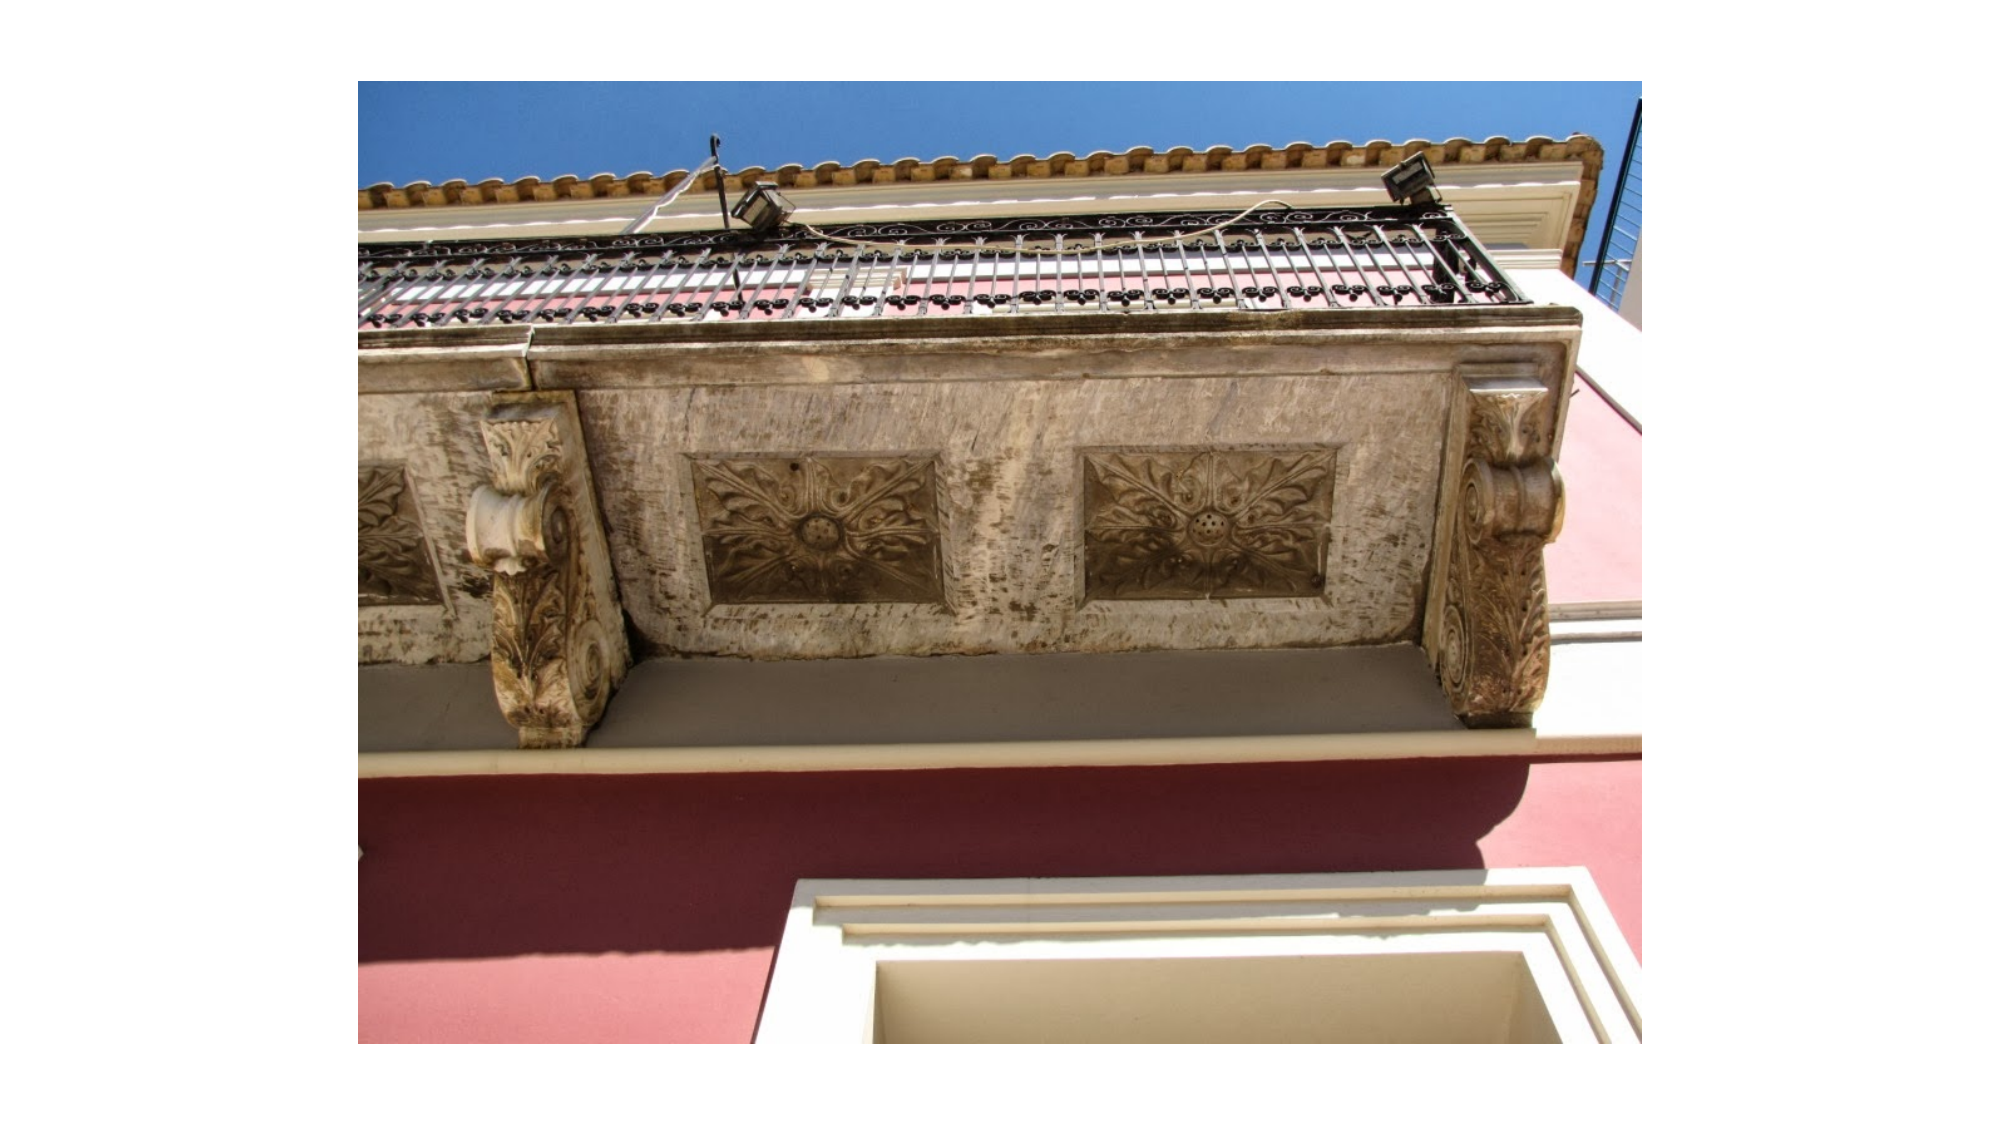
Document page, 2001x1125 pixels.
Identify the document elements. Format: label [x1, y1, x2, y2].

picture [358, 80, 1642, 1044]
